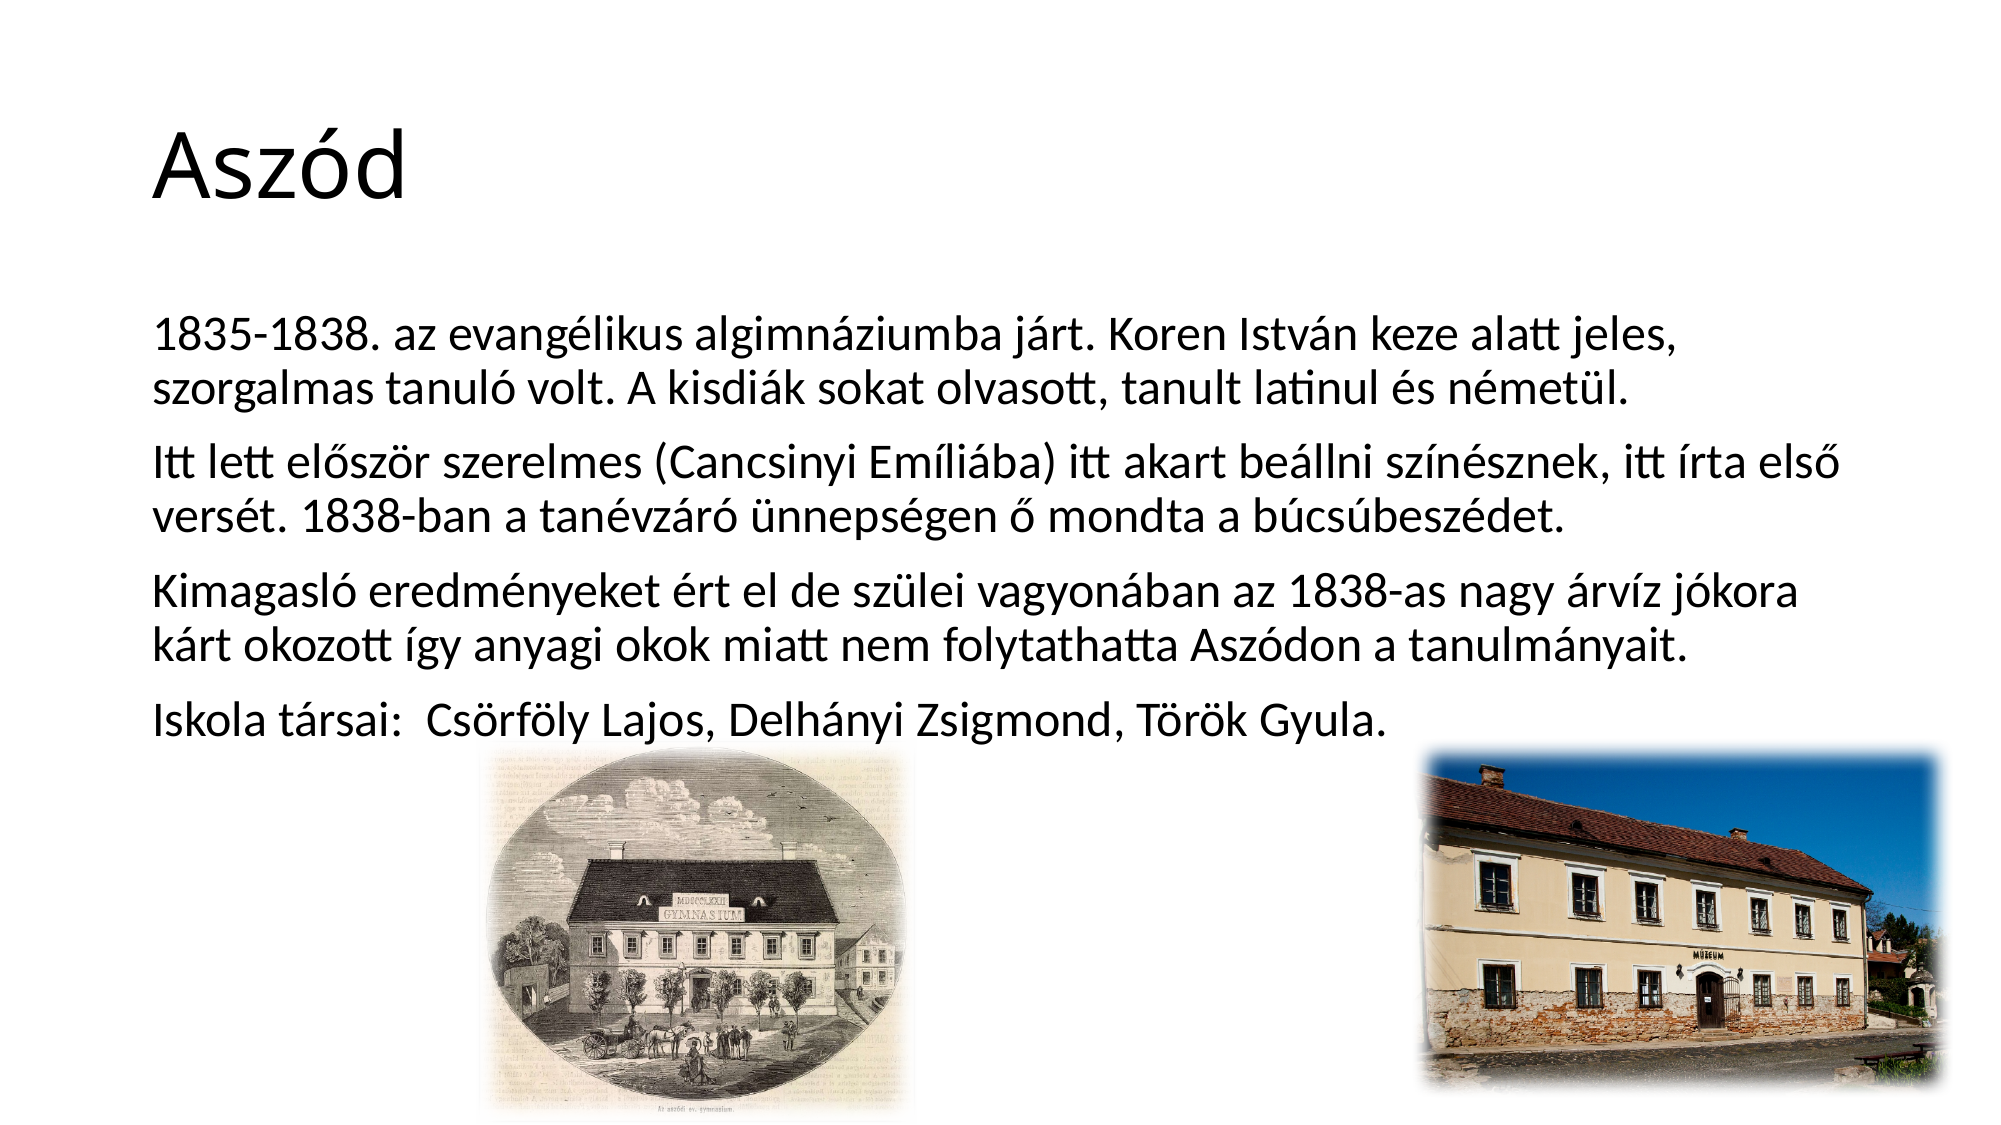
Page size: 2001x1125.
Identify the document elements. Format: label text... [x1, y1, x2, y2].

picture [476, 738, 917, 1125]
picture [1411, 737, 1953, 1099]
title Aszód [137, 59, 1863, 278]
list 1835-1838. az evangélikus algimnáziumba járt. Koren István keze alatt jeles, szorgalmas tanuló volt. A kisdiák sokat olvasott, tanult latinul és németül. Itt lett először szerelmes (Cancsinyi Emíliába) itt akart beállni színésznek, itt írta első versét. 1838-ban a tanévzáró ünnepségen ő mondta a búcsúbeszédet. Kimagasló eredményeket ért el de szülei vagyonában az 1838-as nagy árvíz jókora kárt okozott így anyagi okok miatt nem folytathatta Aszódon a tanulmányait. Iskola társai: Csörföly Lajos, Delhányi Zsigmond, Török Gyula. [137, 299, 1863, 1014]
